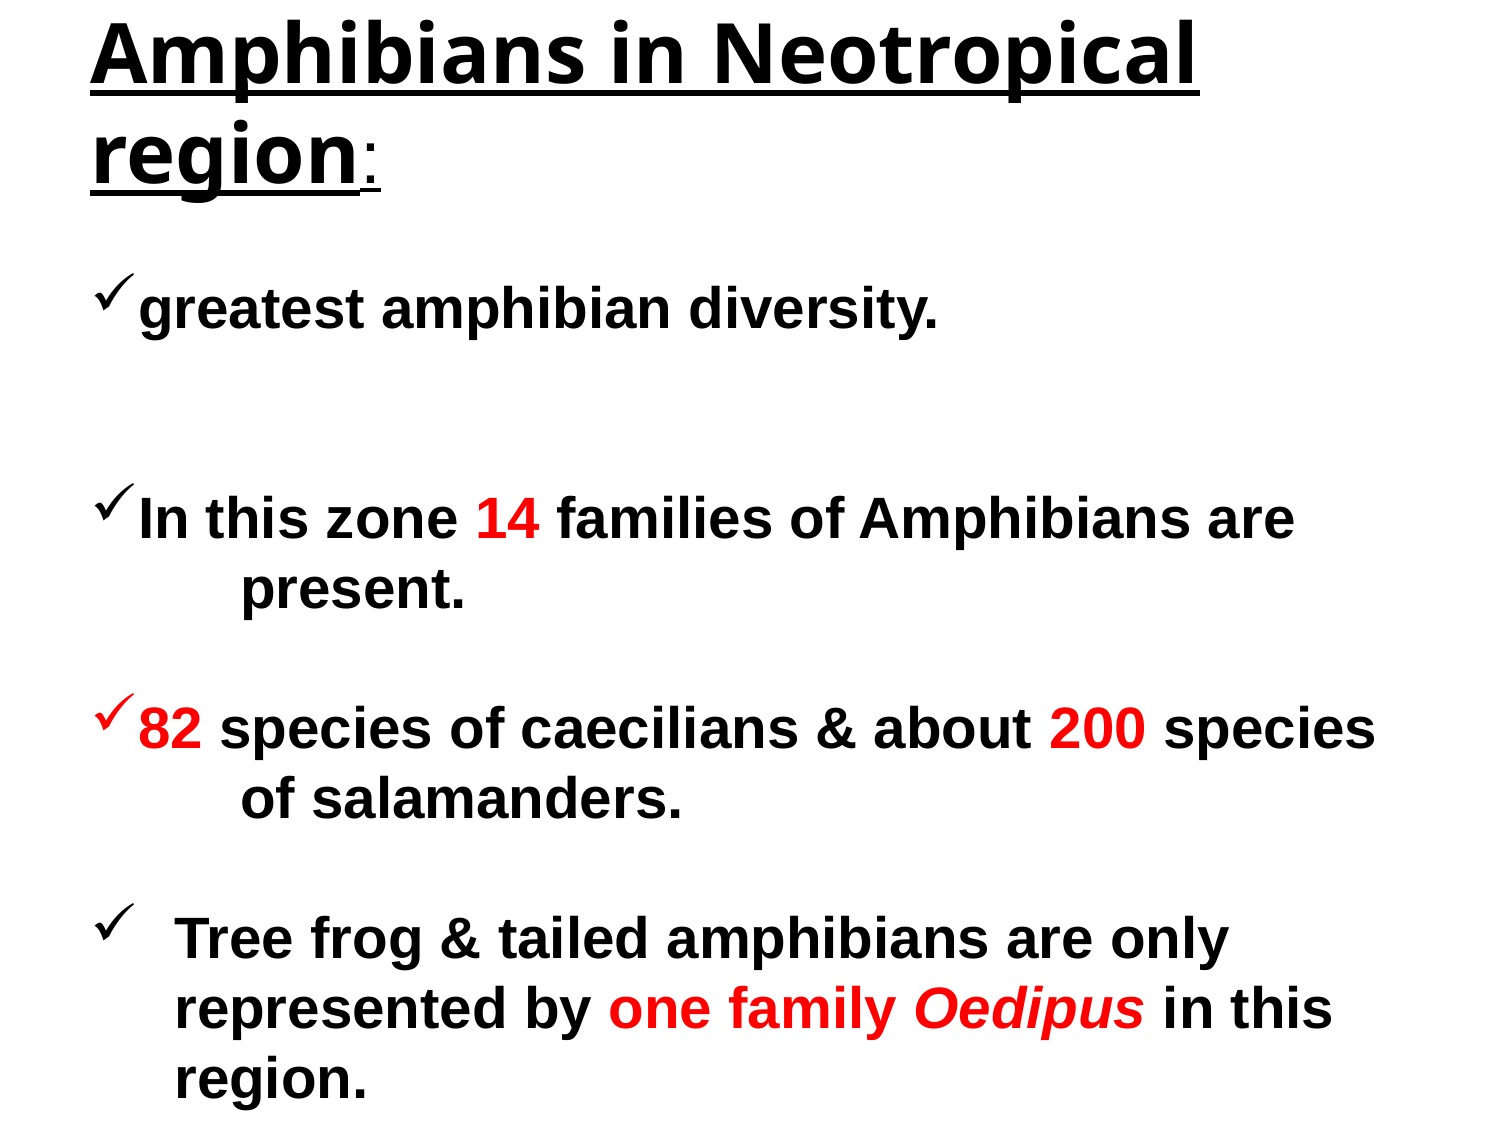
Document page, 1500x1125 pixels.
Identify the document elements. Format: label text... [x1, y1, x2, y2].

text_box Amphibians in Neotropical region: greatest amphibian diversity. In this zone 14 families of Amphibians are present. 82 species of caecilians & about 200 species of salamanders. Tree frog & tailed amphibians are only represented by one family Oedipus in this region. [74, 0, 1413, 1118]
